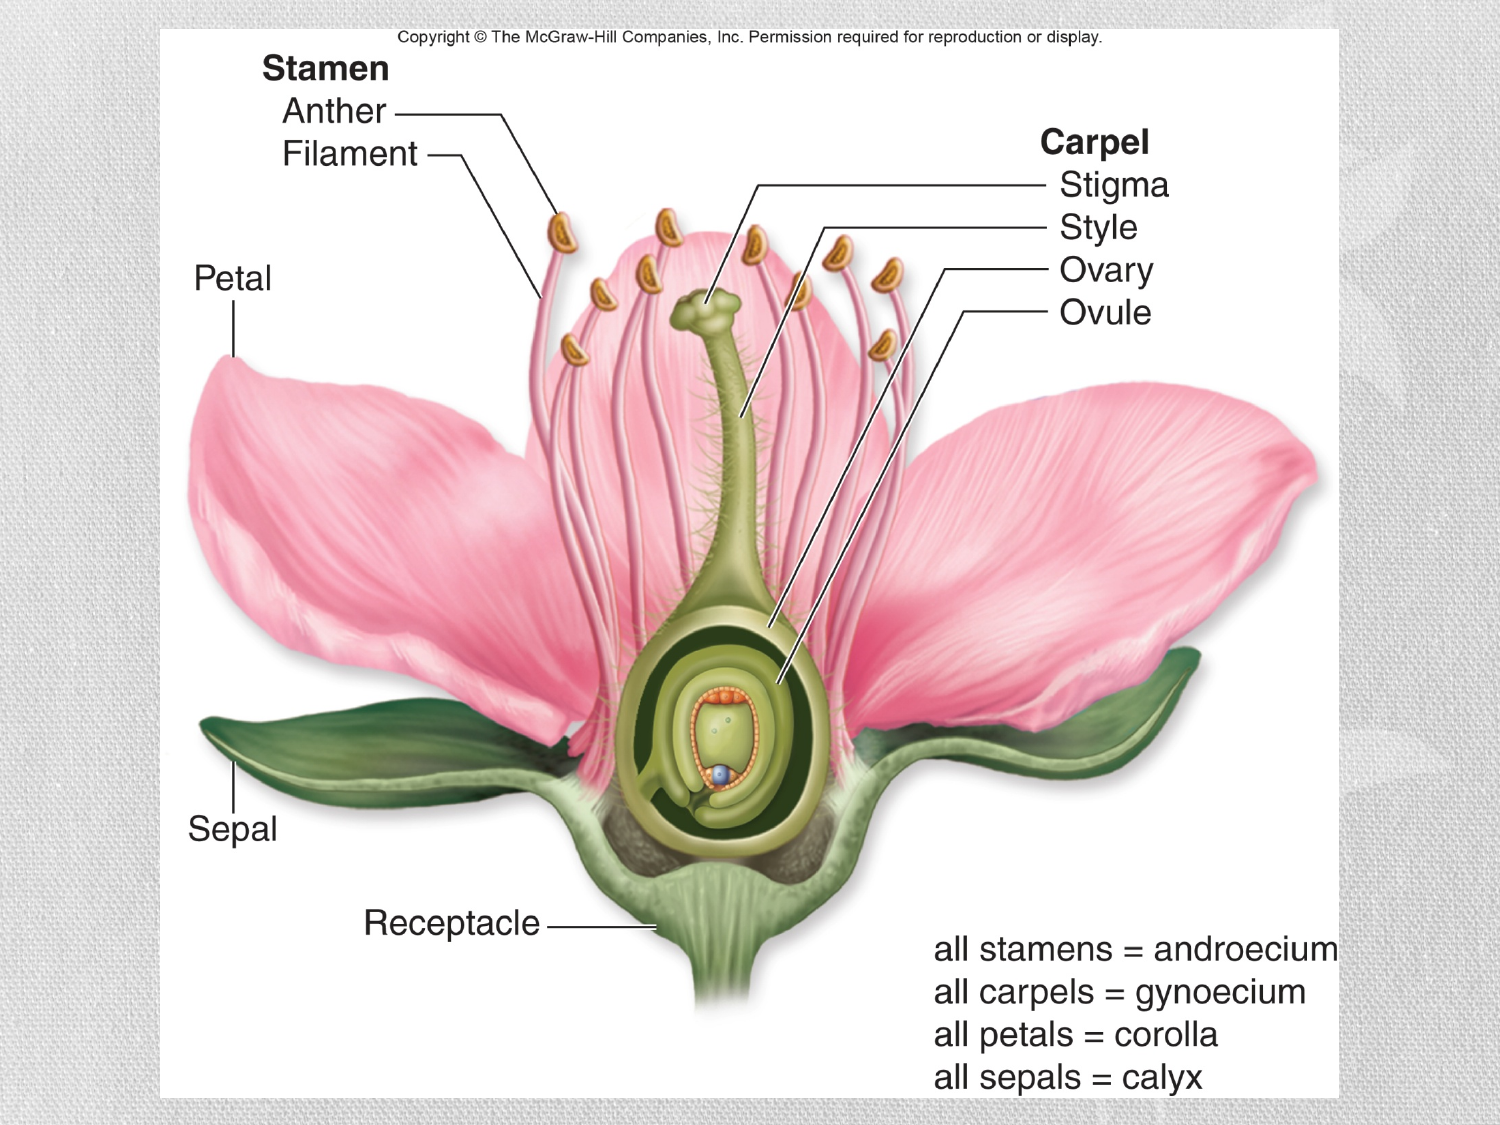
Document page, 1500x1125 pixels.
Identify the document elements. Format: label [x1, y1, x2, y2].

picture [160, 28, 1340, 1099]
